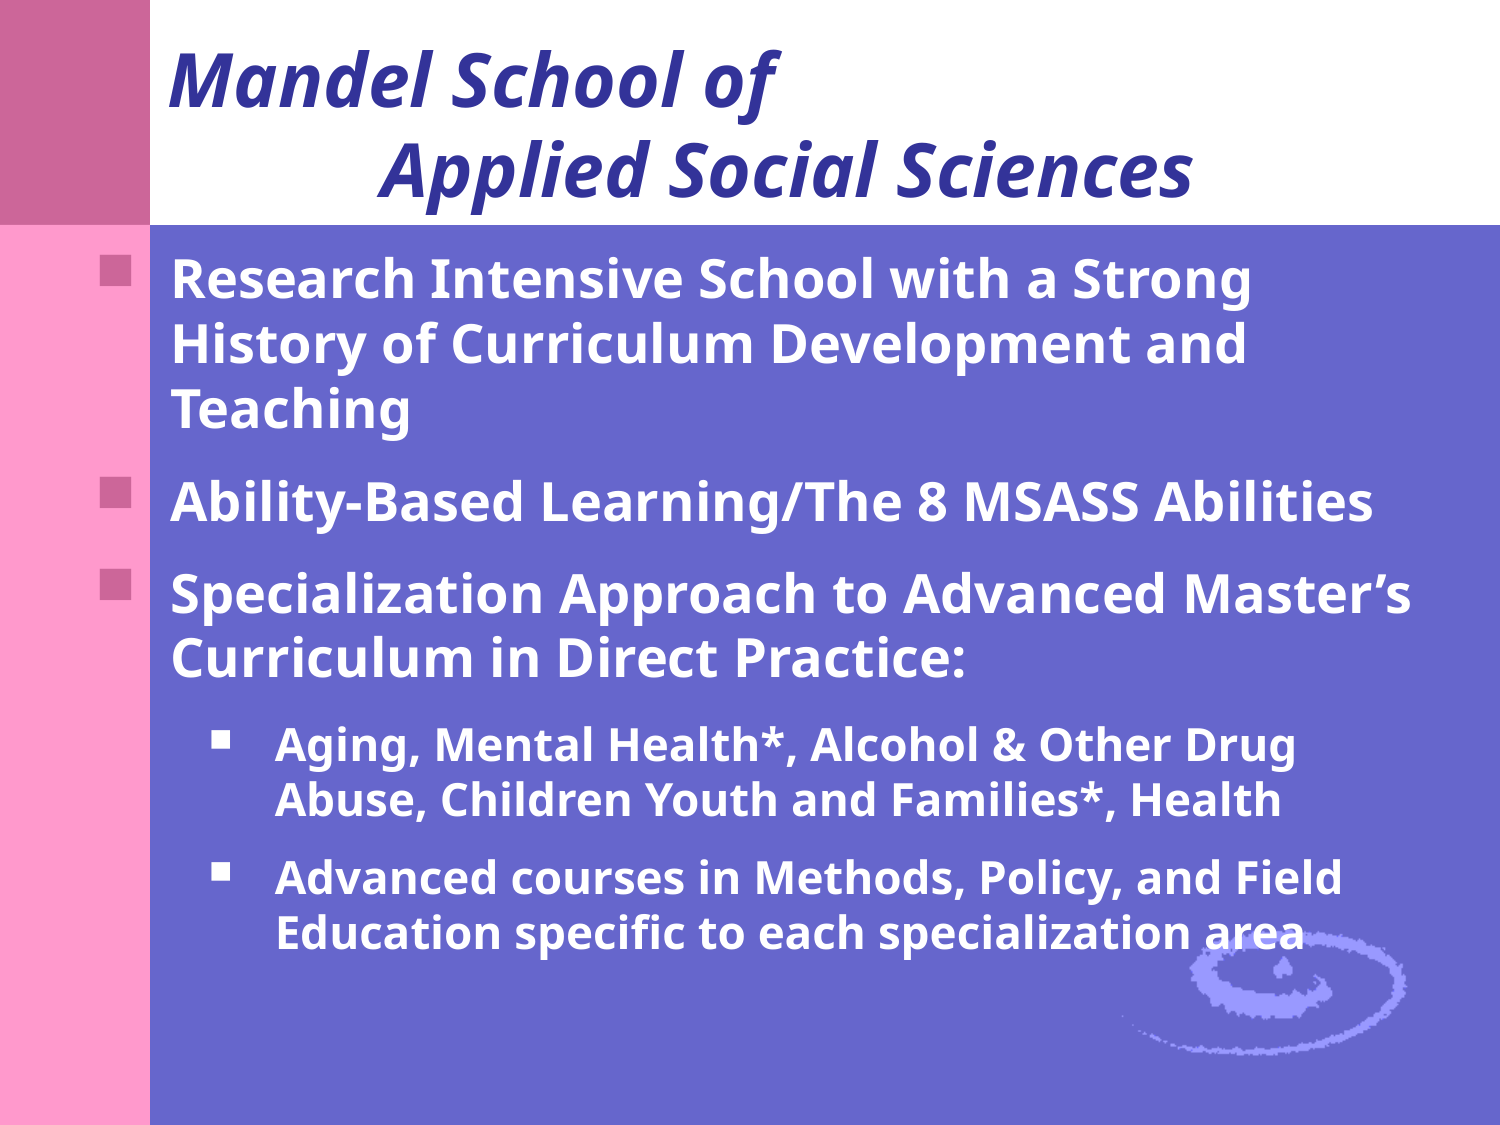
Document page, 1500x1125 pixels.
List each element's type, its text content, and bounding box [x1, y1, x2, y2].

text_box Research Intensive School with a Strong History of Curriculum Development and Teaching Ability-Based Learning/The 8 MSASS Abilities Specialization Approach to Advanced Master’s Curriculum in Direct Practice: Aging, Mental Health*, Alcohol & Other Drug Abuse, Children Youth and Families*, Health Advanced courses in Methods, Policy, and Field Education specific to each specialization area [62, 237, 1475, 1125]
title Mandel School of Applied Social Sciences [153, 24, 1500, 213]
